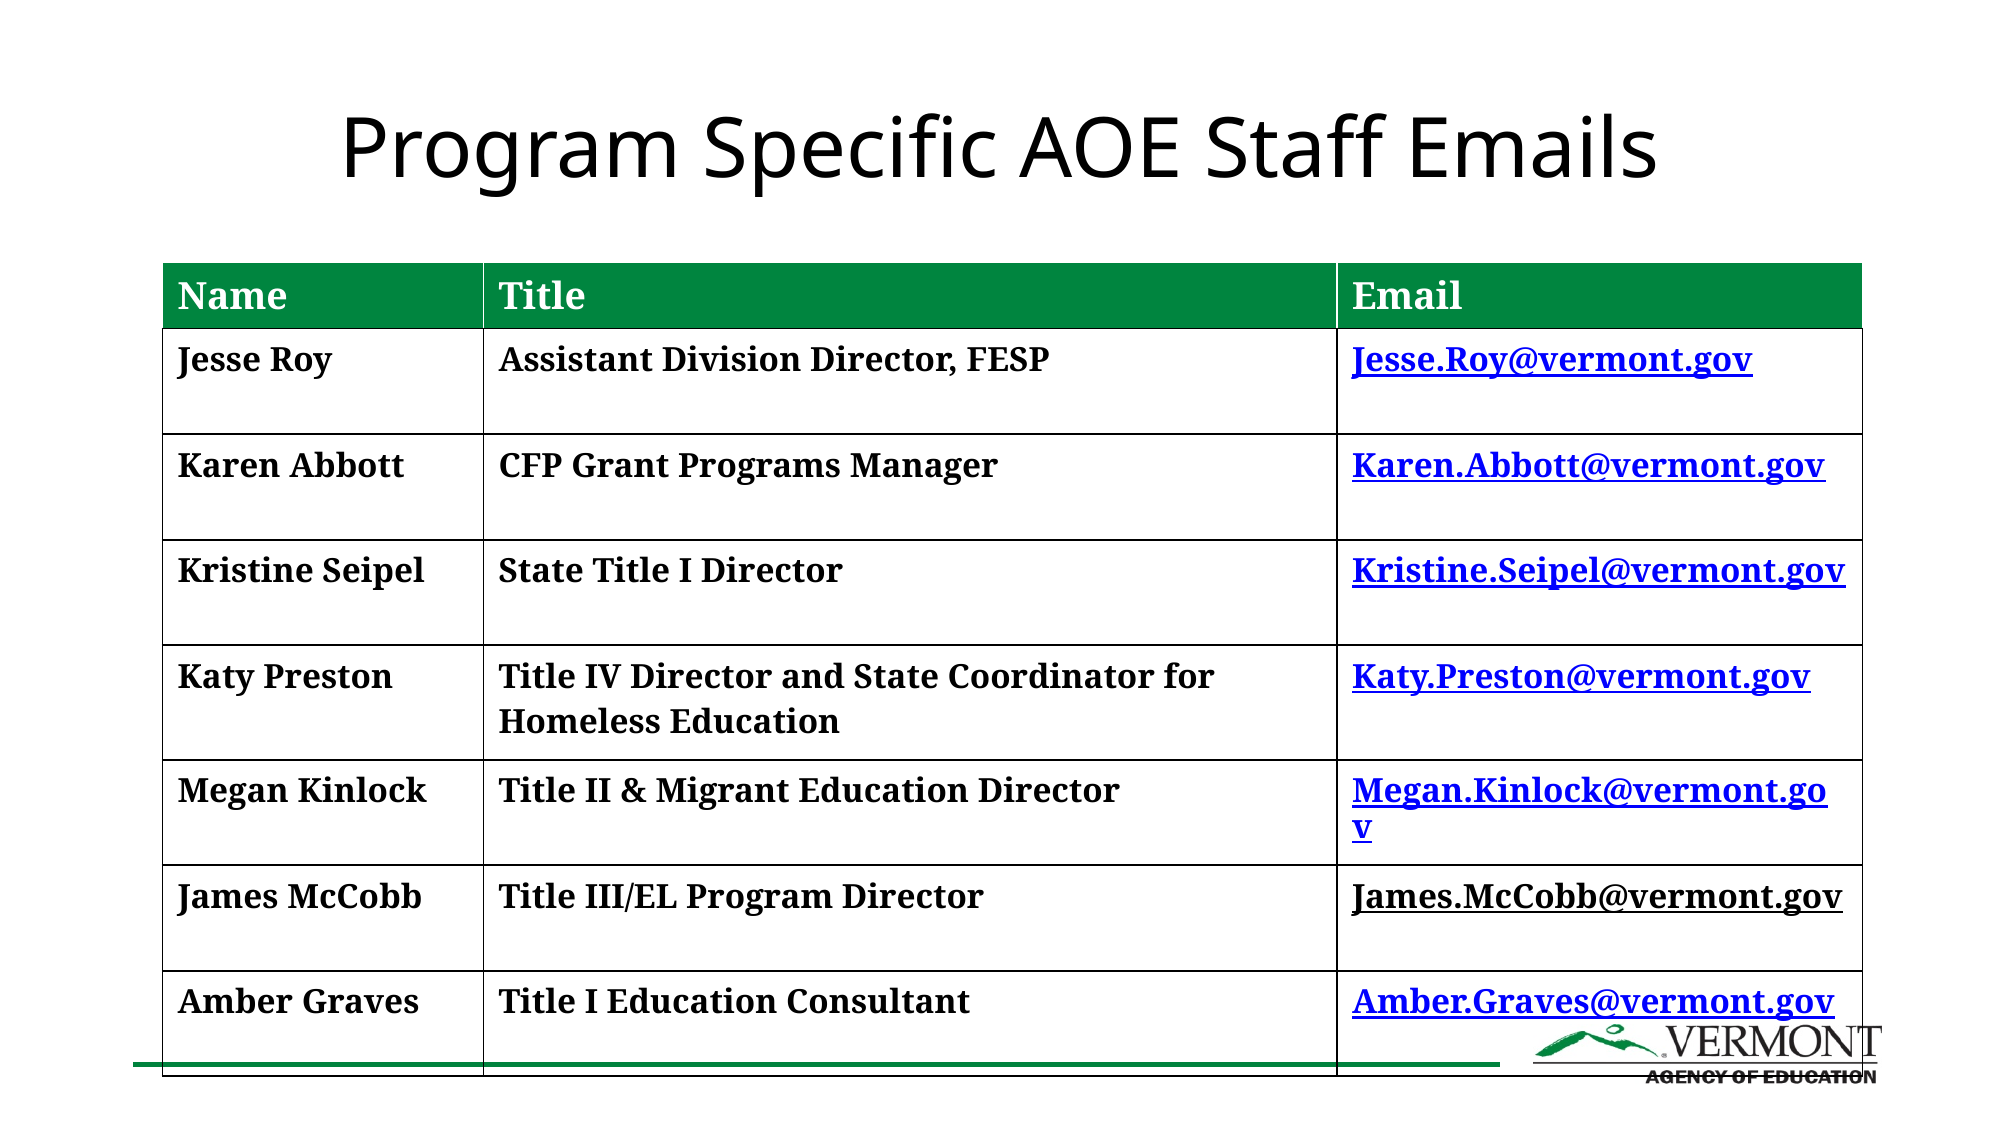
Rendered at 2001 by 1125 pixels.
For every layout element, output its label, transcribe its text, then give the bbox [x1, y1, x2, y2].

table_header Title [484, 263, 1336, 328]
table_cell Amber.Graves@vermont.gov [1338, 972, 1862, 1075]
table_header Name [163, 263, 483, 328]
table_cell Karen.Abbott@vermont.gov [1338, 435, 1862, 539]
table_header Email [1338, 263, 1862, 328]
table_cell Jesse Roy [163, 329, 483, 433]
table_cell Megan.Kinlock@vermont.gov [1338, 761, 1862, 864]
table_cell Kristine Seipel [163, 541, 483, 644]
table_cell CFP Grant Programs Manager [484, 435, 1336, 539]
table_cell Title IV Director and State Coordinator for Homeless Education [484, 646, 1336, 759]
title Program Specific AOE Staff Emails [99, 50, 1900, 238]
table_cell Kristine.Seipel@vermont.gov [1338, 541, 1862, 644]
table_cell James McCobb [163, 866, 483, 970]
table_cell Title III/EL Program Director [484, 866, 1336, 970]
table_cell Jesse.Roy@vermont.gov [1338, 329, 1862, 433]
table_cell Megan Kinlock [163, 761, 483, 864]
table_cell Assistant Division Director, FESP [484, 329, 1336, 433]
table_cell Amber Graves [163, 972, 483, 1075]
table_cell Title II & Migrant Education Director [484, 761, 1336, 864]
table_cell James.McCobb@vermont.gov [1338, 866, 1862, 970]
table_cell Karen Abbott [163, 435, 483, 539]
table_cell Katy Preston [163, 646, 483, 759]
table_cell Title I Education Consultant [484, 972, 1336, 1075]
table_cell State Title I Director [484, 541, 1336, 644]
picture [1533, 1024, 1882, 1101]
table_cell Katy.Preston@vermont.gov [1338, 646, 1862, 759]
